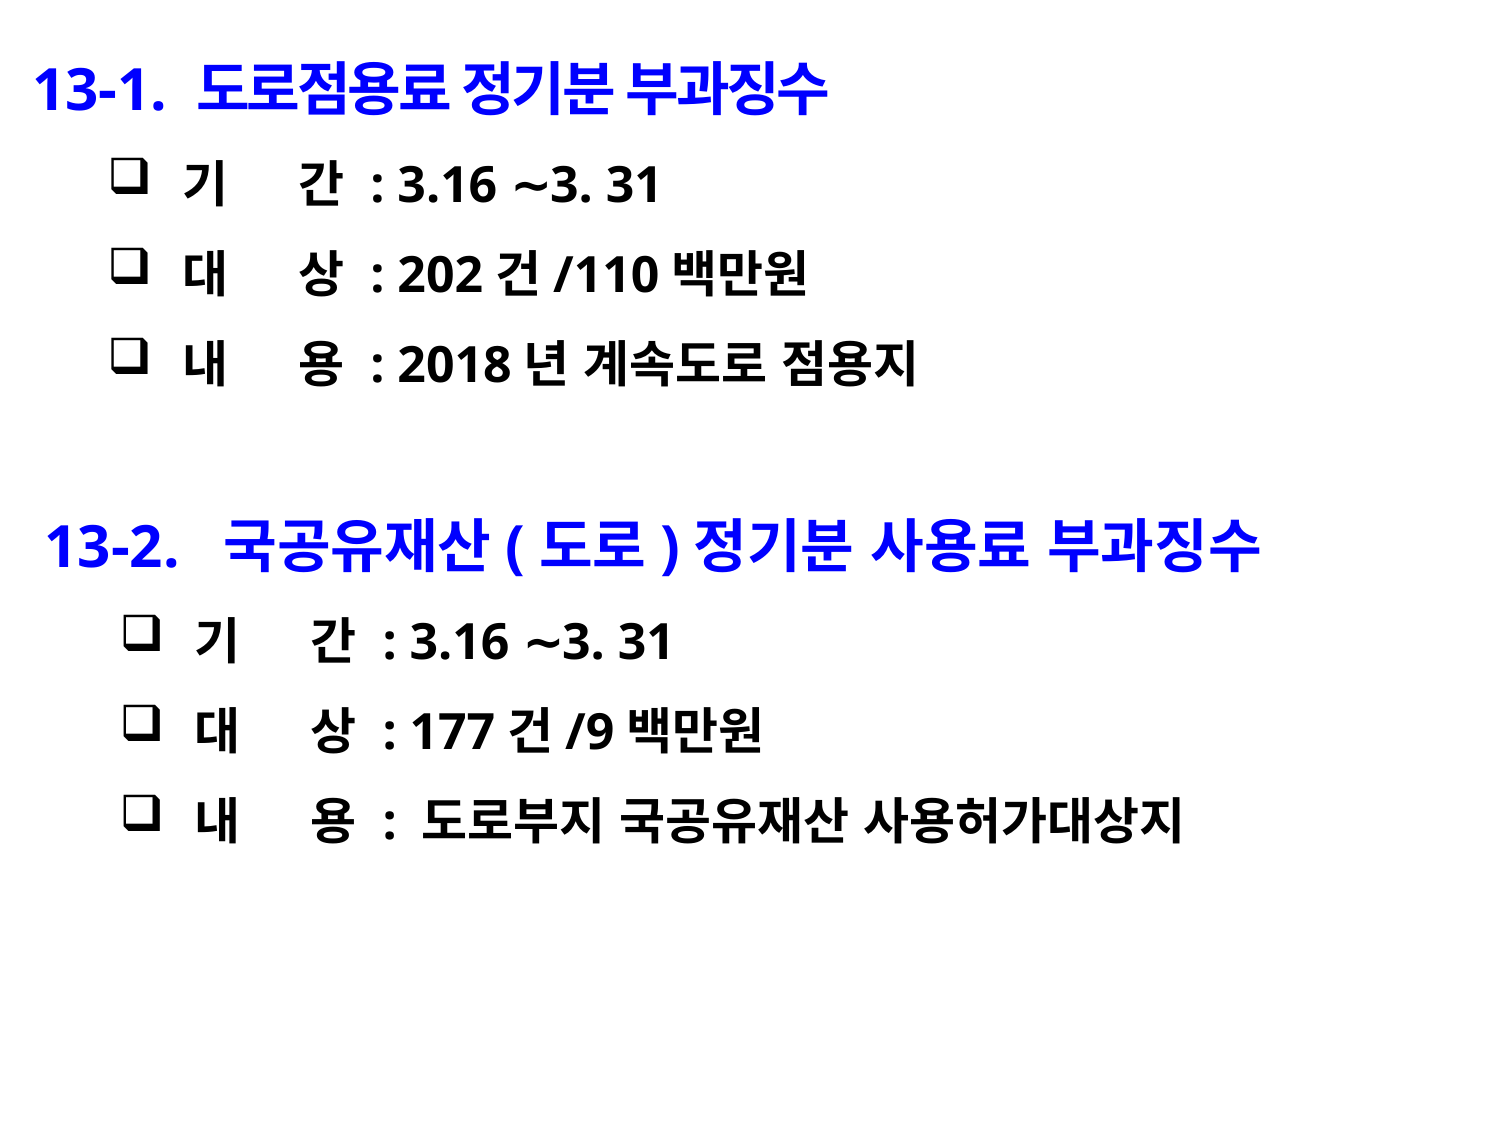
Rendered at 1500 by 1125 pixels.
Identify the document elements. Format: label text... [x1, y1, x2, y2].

text_box [23, 54, 1465, 481]
text_box [0, 480, 1418, 1090]
text_box 13-1. 도로점용료 정기분 부과징수 기 간 : 3.16 ∼3. 31 대 상 : 202건/110백만원 내 용 : 2018년 계속도로 점용지 [17, 30, 1424, 400]
text_box 13-2. 국공유재산(도로)정기분 사용료 부과징수 기 간 : 3.16 ∼3. 31 대 상 : 177건/9백만원 내 용 : 도로부지 국공유재산 사용허가대상지 [29, 480, 1459, 1078]
